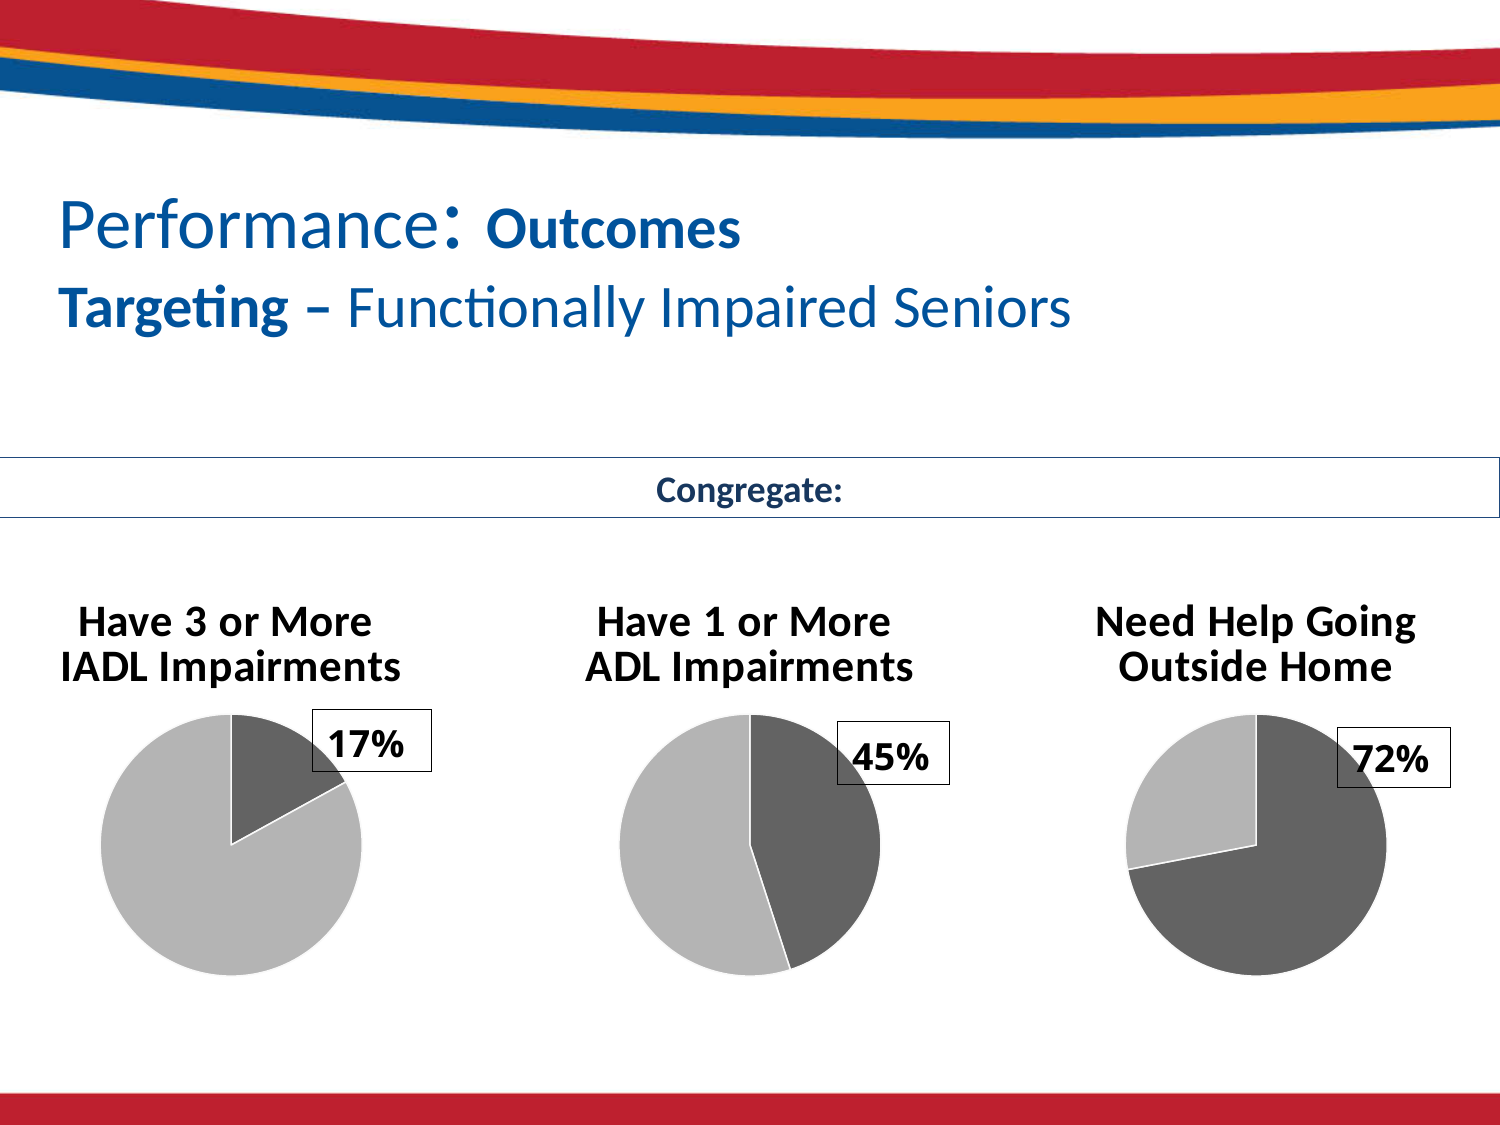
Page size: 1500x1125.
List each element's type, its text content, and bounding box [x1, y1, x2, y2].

chart [524, 571, 976, 985]
text_box Congregate: [0, 457, 1500, 518]
picture [0, 0, 1500, 457]
text_box Performance: Outcomes Targeting – Functionally Impaired Seniors [44, 130, 1394, 364]
chart [1012, 571, 1500, 985]
chart [5, 571, 457, 985]
picture [0, 518, 1500, 1125]
